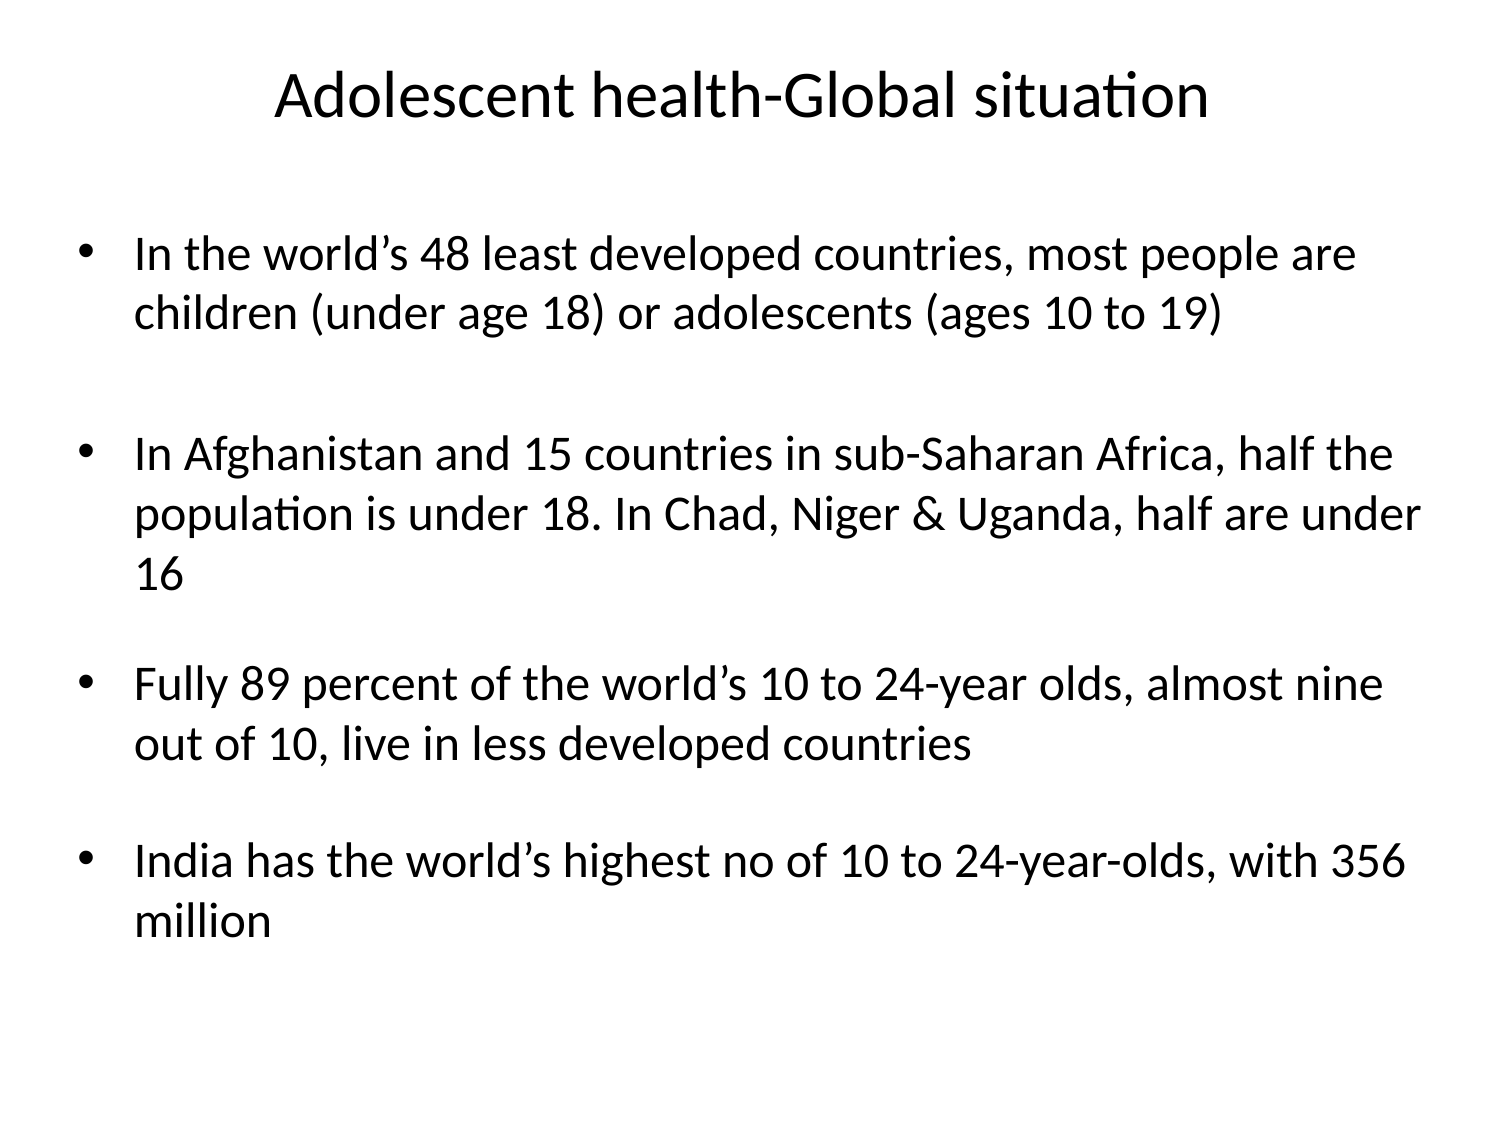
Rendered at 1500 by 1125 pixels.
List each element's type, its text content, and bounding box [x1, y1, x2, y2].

title Adolescent health-Global situation [75, 45, 1425, 138]
list In the world’s 48 least developed countries, most people are children (under age 18) or adolescents (ages 10 to 19) In Afghanistan and 15 countries in sub-Saharan Africa, half the population is under 18. In Chad, Niger & Uganda, half are under 16 Fully 89 percent of the world’s 10 to 24-year olds, almost nine out of 10, live in less developed countries India has the world’s highest no of 10 to 24-year-olds, with 356 million [62, 174, 1475, 1088]
